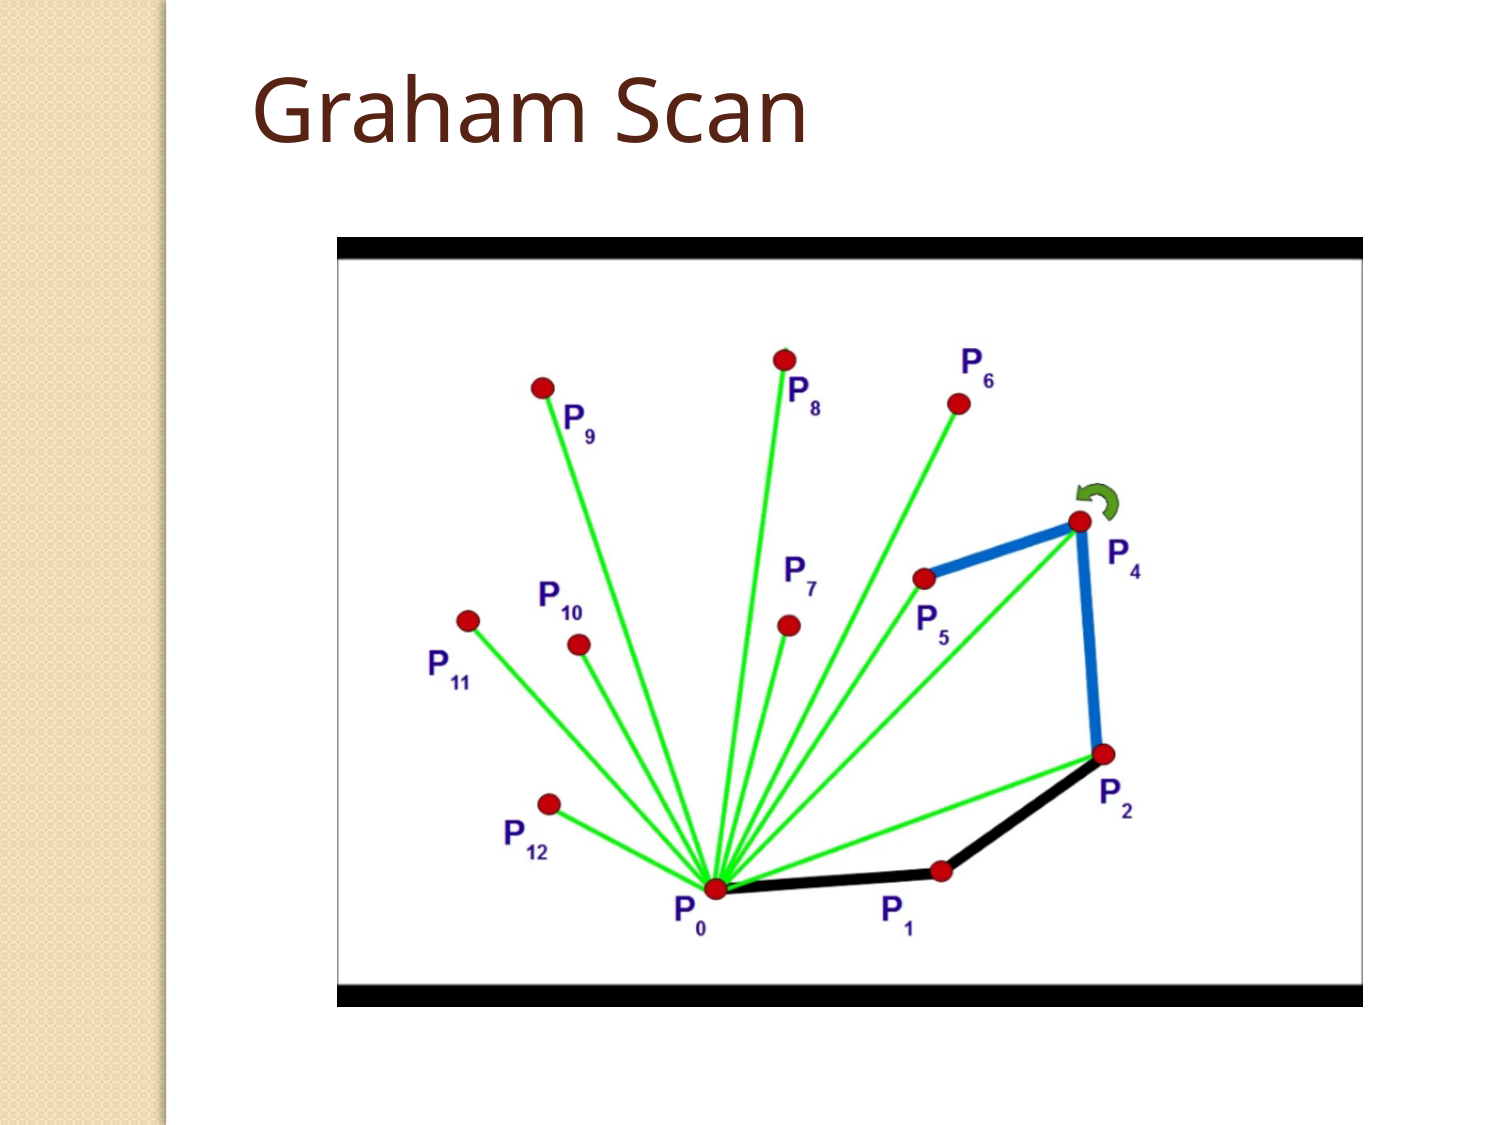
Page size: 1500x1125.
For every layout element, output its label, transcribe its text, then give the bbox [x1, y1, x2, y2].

picture [337, 237, 1363, 1007]
text_box Graham Scan [235, 45, 1466, 233]
